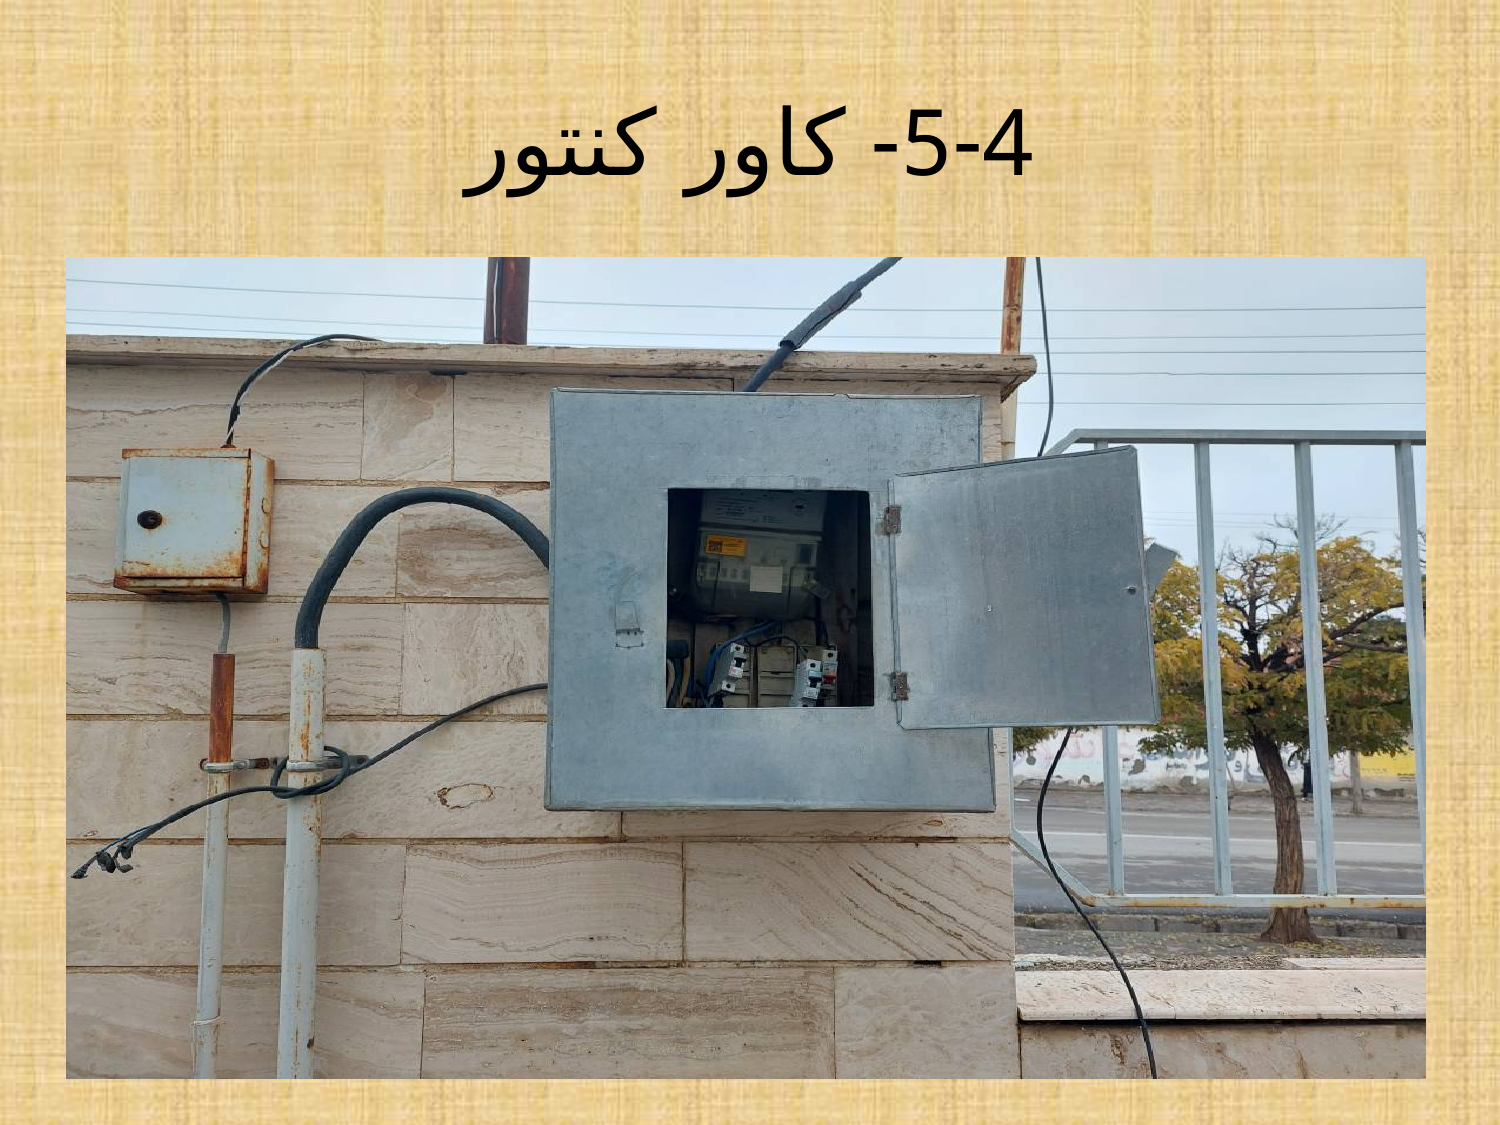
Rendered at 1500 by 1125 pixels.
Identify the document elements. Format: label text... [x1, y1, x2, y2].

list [65, 257, 1426, 1079]
picture [0, 0, 1500, 1125]
title 5-4- کاور کنتور [75, 45, 1425, 233]
